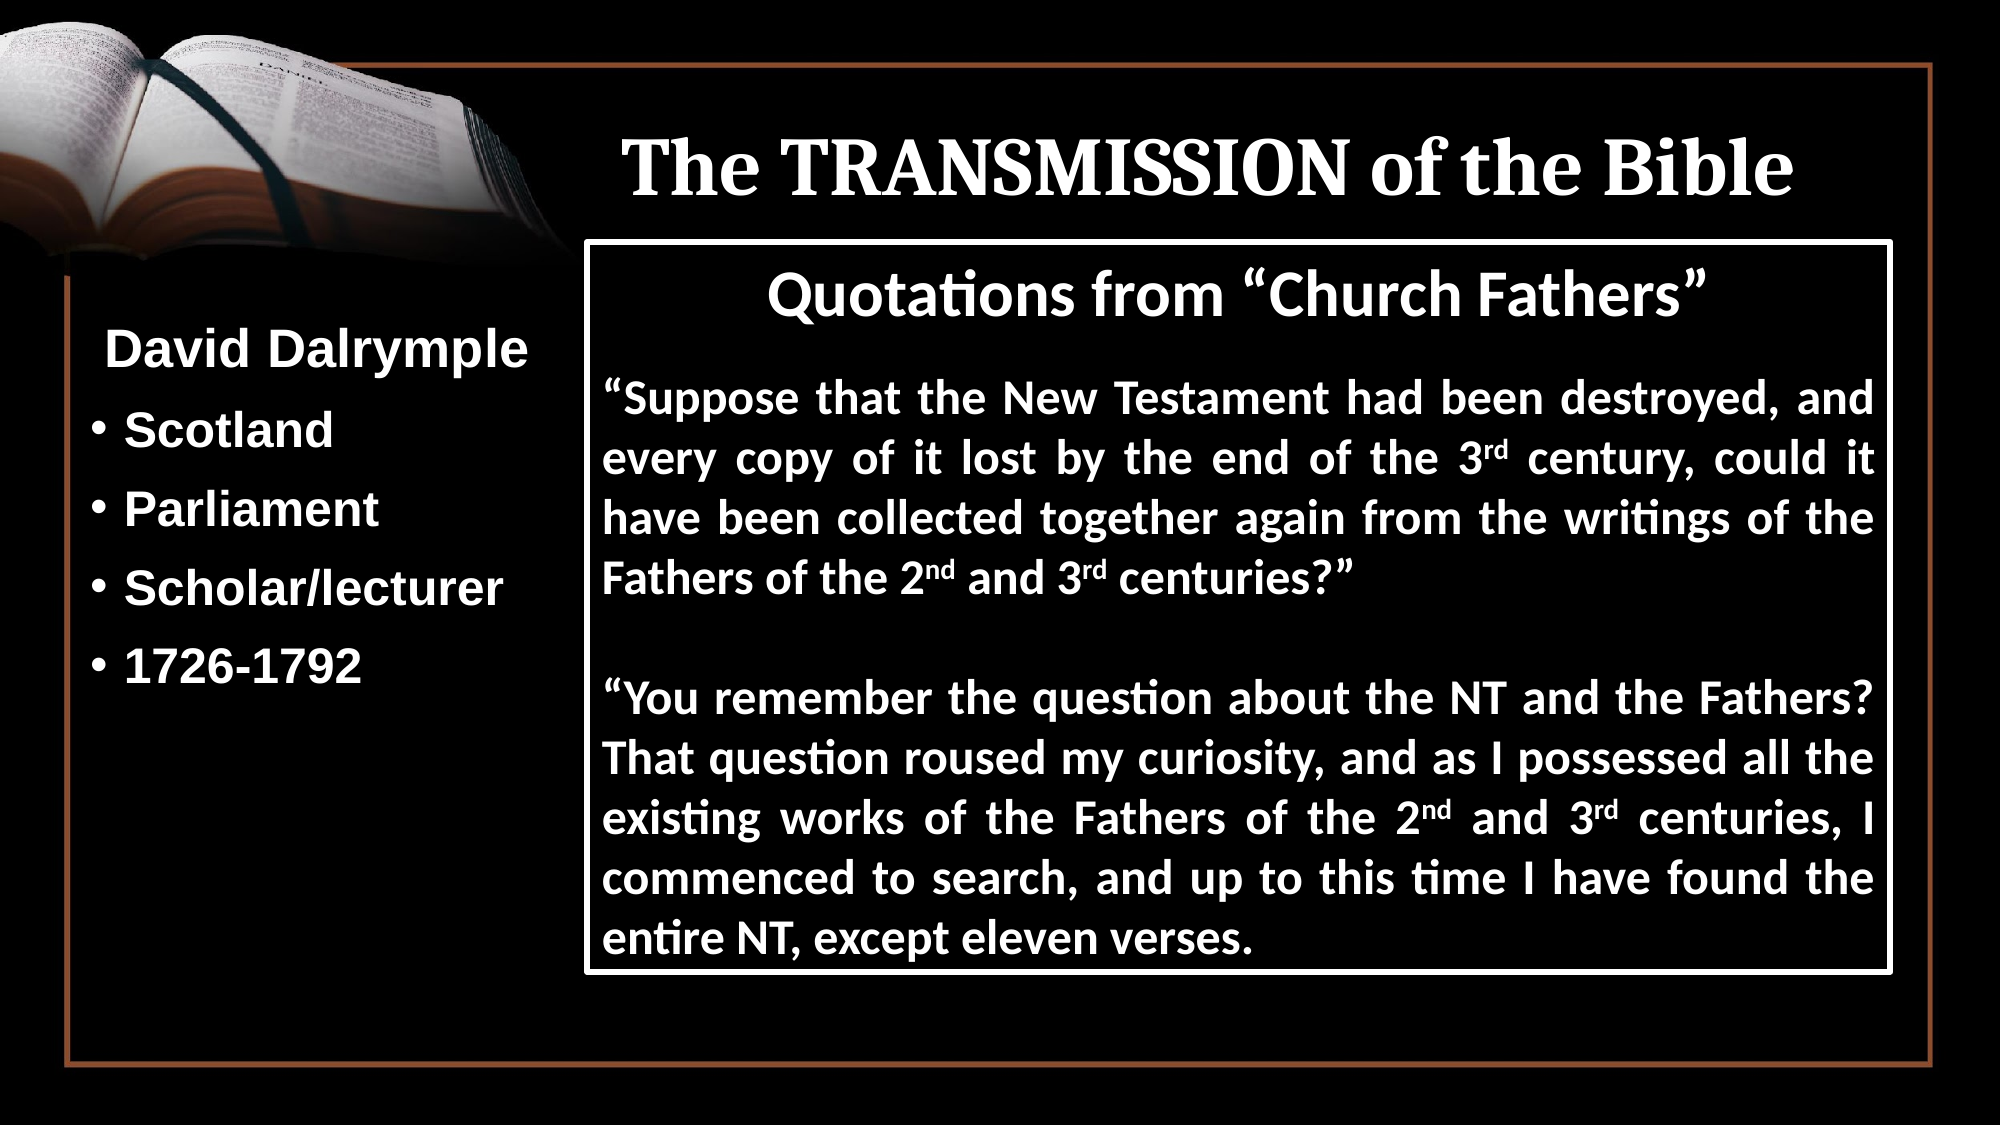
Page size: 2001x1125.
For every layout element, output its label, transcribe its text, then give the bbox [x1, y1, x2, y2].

picture [0, 0, 2000, 1125]
text_box Quotations from “Church Fathers” “Suppose that the New Testament had been destroyed, and every copy of it lost by the end of the 3rd century, could it have been collected together again from the writings of the Fathers of the 2nd and 3rd centuries?” “You remember the question about the NT and the Fathers? That question roused my curiosity, and as I possessed all the existing works of the Fathers of the 2nd and 3rd centuries, I commenced to search, and up to this time I have found the entire NT, except eleven verses. [587, 242, 1891, 972]
title The TRANSMISSION of the Bible [483, 74, 1935, 263]
text_box David Dalrymple Scotland Parliament Scholar/lecturer 1726-1792 [67, 306, 562, 702]
